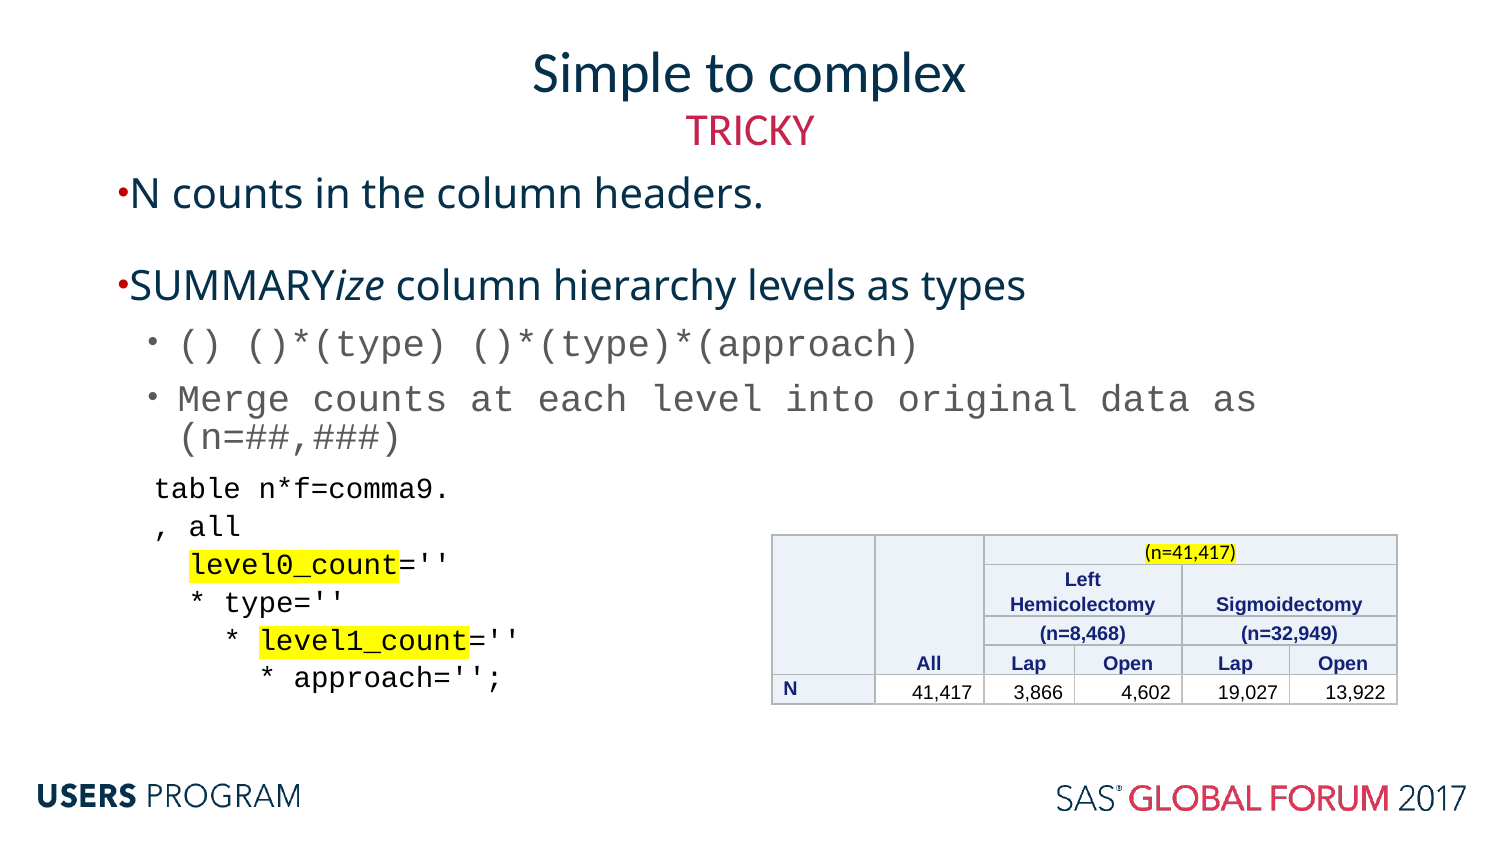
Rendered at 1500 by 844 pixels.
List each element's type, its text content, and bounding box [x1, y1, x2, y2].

table_cell Left Hemicolectomy [985, 565, 1181, 615]
table_cell Open [1075, 646, 1181, 674]
table_cell 4,602 [1075, 675, 1181, 703]
table_cell Open [1290, 646, 1396, 674]
table_cell 3,866 [985, 675, 1074, 703]
table_cell 13,922 [1290, 675, 1396, 703]
title Simple to complex [102, 31, 1398, 105]
list TRICKY [102, 105, 1398, 150]
list N counts in the column headers. SUMMARYize column hierarchy levels as types () ()*(type) ()*(type)*(approach) Merge counts at each level into original data as (n=##,###) [102, 166, 1398, 765]
table_header [773, 536, 874, 674]
picture [1047, 774, 1474, 817]
table_cell (n=8,468) [985, 617, 1181, 644]
table_header (n=41,417) [985, 536, 1396, 564]
table_cell (n=32,949) [1183, 617, 1396, 644]
table_cell N [773, 675, 874, 703]
table_cell 19,027 [1183, 675, 1289, 703]
picture [28, 774, 312, 815]
table_header All [876, 536, 983, 674]
table_header table n*f=comma9. , all level0_count='' * type='' * level1_count='' * approach=''; [142, 469, 679, 697]
table_cell Lap [1183, 646, 1289, 674]
table_cell Lap [985, 646, 1074, 674]
table_cell 41,417 [876, 675, 983, 703]
table_cell Sigmoidectomy [1183, 565, 1396, 615]
